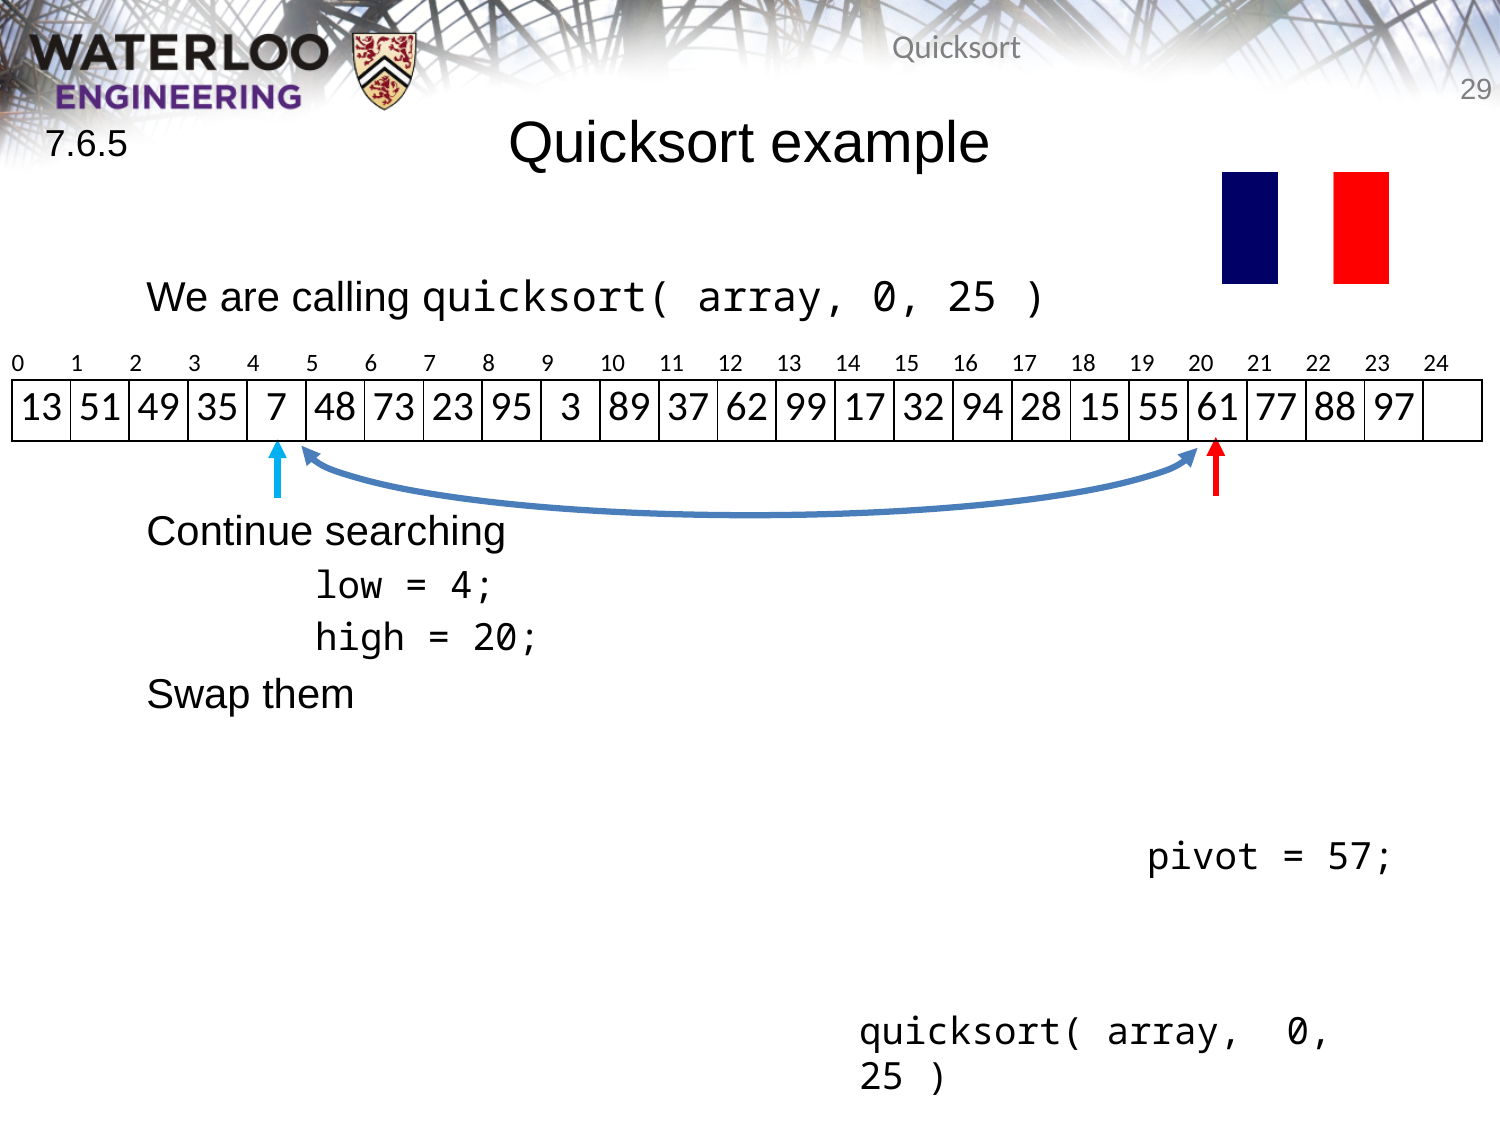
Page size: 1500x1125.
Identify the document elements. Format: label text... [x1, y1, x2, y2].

table_cell 61 [1189, 381, 1246, 440]
table_cell 94 [954, 381, 1011, 440]
table_cell 23 [424, 381, 481, 440]
table_cell 3 [542, 381, 599, 440]
table_cell 15 [1071, 381, 1128, 440]
table_cell 37 [660, 381, 717, 440]
text_box [301, 442, 1198, 516]
text_box pivot = 57; [1132, 824, 1410, 885]
table_header 19 [1129, 350, 1188, 379]
table_cell 32 [895, 381, 952, 440]
list We are calling quicksort( array, 0, 25 ) Continue searching low = 4; high = 20; Swap them [74, 262, 1426, 350]
table_cell 89 [601, 381, 658, 440]
table_header 0 [12, 350, 71, 379]
list We are calling quicksort( array, 0, 25 ) Continue searching low = 4; high = 20; Swap them [74, 442, 1426, 1006]
table_cell 95 [483, 381, 540, 440]
table_header 6 [365, 350, 423, 379]
title Quicksort example [74, 44, 1426, 233]
table_header 14 [835, 350, 894, 379]
table_header 15 [894, 350, 953, 379]
table_header 11 [659, 350, 718, 379]
text_box quicksort( array, 0, 25 ) [844, 999, 1447, 1105]
table_header 10 [600, 350, 659, 379]
table_cell 28 [1013, 381, 1070, 440]
table_cell 55 [1130, 381, 1187, 440]
table_cell 49 [130, 381, 187, 440]
table_header 8 [482, 350, 541, 379]
table_cell 62 [718, 381, 775, 440]
table_header 24 [1423, 350, 1482, 379]
table_header 4 [247, 350, 306, 379]
table_cell 88 [1307, 381, 1364, 440]
text_box 7.6.5 [30, 111, 143, 172]
table_header 18 [1070, 350, 1129, 379]
table_header 3 [188, 350, 247, 379]
table_header 1 [71, 350, 129, 379]
table_cell 99 [777, 381, 834, 440]
table_header 2 [129, 350, 188, 379]
table_cell 73 [365, 381, 423, 440]
picture [0, 0, 1500, 1125]
table_header 22 [1306, 350, 1365, 379]
table_header 12 [718, 350, 776, 379]
table_cell 48 [307, 381, 364, 440]
table_cell 7 [248, 381, 305, 440]
table_header 9 [541, 350, 600, 379]
table_header 21 [1247, 350, 1306, 379]
table_cell 51 [71, 381, 128, 440]
table_header 7 [423, 350, 482, 379]
table_header 17 [1012, 350, 1070, 379]
table_header 23 [1365, 350, 1423, 379]
table_cell 97 [1365, 381, 1422, 440]
table_cell 35 [189, 381, 246, 440]
table_header 16 [953, 350, 1012, 379]
table_cell 17 [836, 381, 893, 440]
table_header 13 [776, 350, 835, 379]
table_header 5 [306, 350, 365, 379]
table_cell [1424, 381, 1481, 440]
table_cell 77 [1248, 381, 1305, 440]
table_header 20 [1188, 350, 1247, 379]
table_cell 13 [13, 381, 70, 440]
